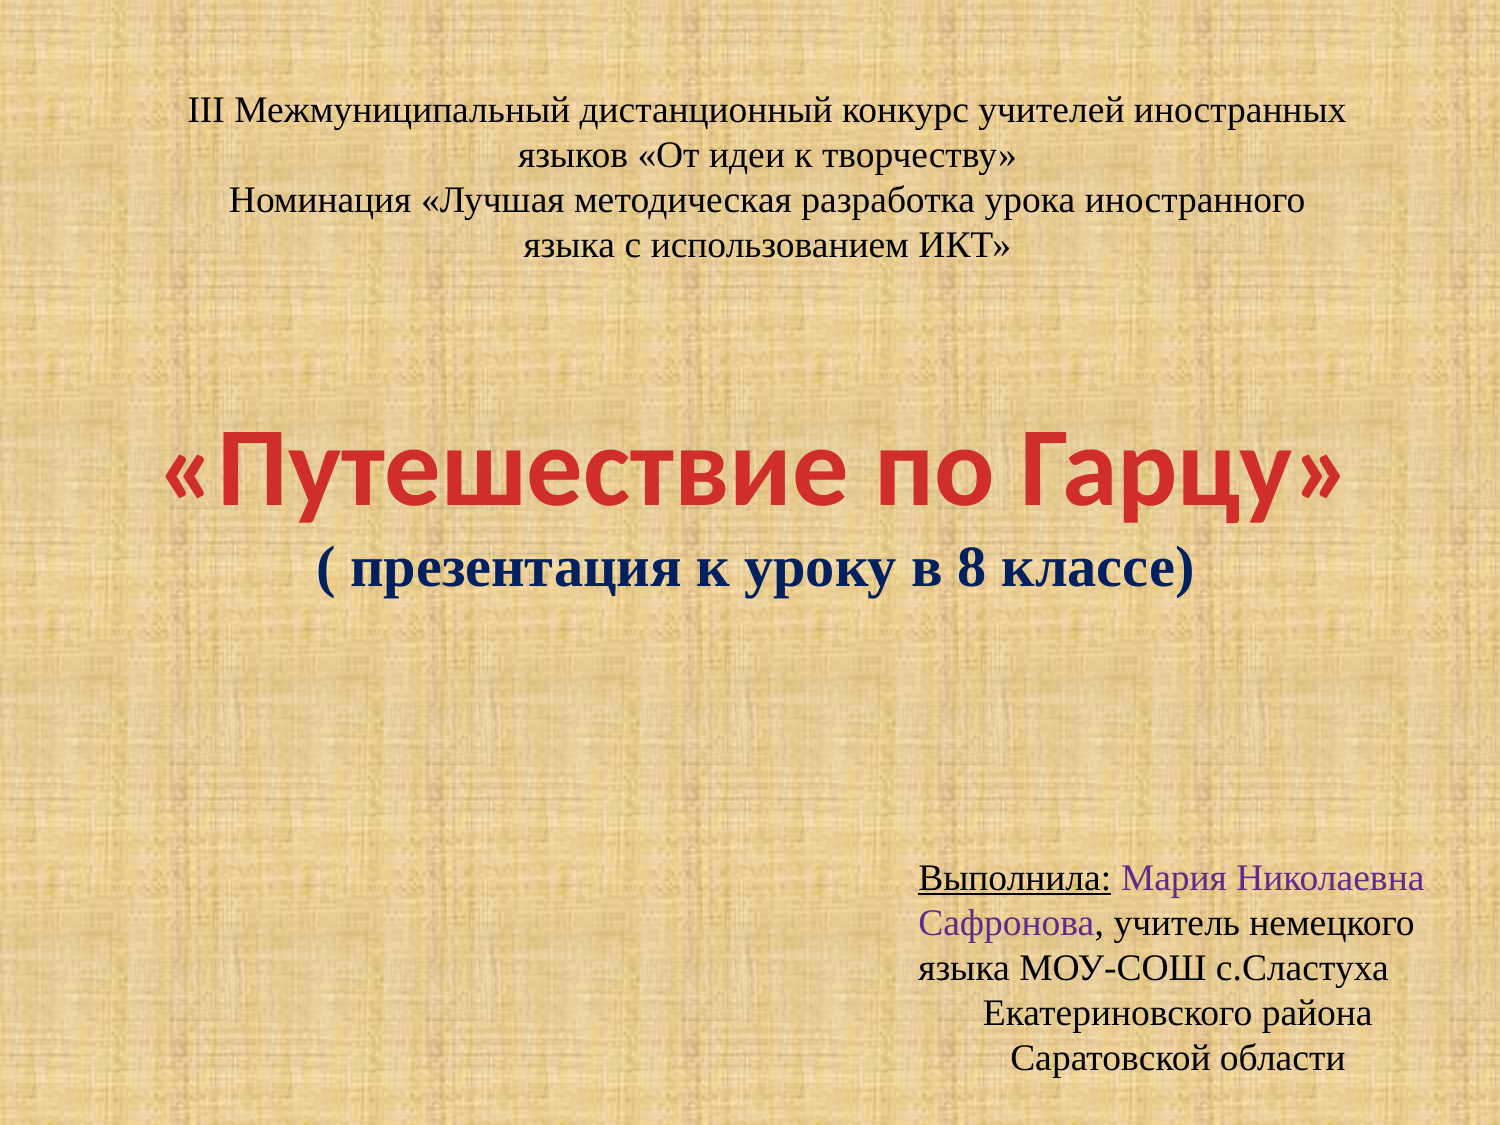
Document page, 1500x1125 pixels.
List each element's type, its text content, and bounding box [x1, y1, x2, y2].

text_box «Путешествие по Гарцу» ( презентация к уроку в 8 классе) [142, 385, 1370, 606]
text_box III Межмуниципальный дистанционный конкурс учителей иностранных языков «От идеи к творчеству» Номинация «Лучшая методическая разработка урока иностранного языка с использованием ИКТ» [171, 78, 1365, 318]
text_box Выполнила: Мария Николаевна Сафронова, учитель немецкого языка МОУ-СОШ с.Сластуха Екатериновского района Саратовской области [903, 845, 1453, 1086]
picture [0, 0, 1500, 1125]
